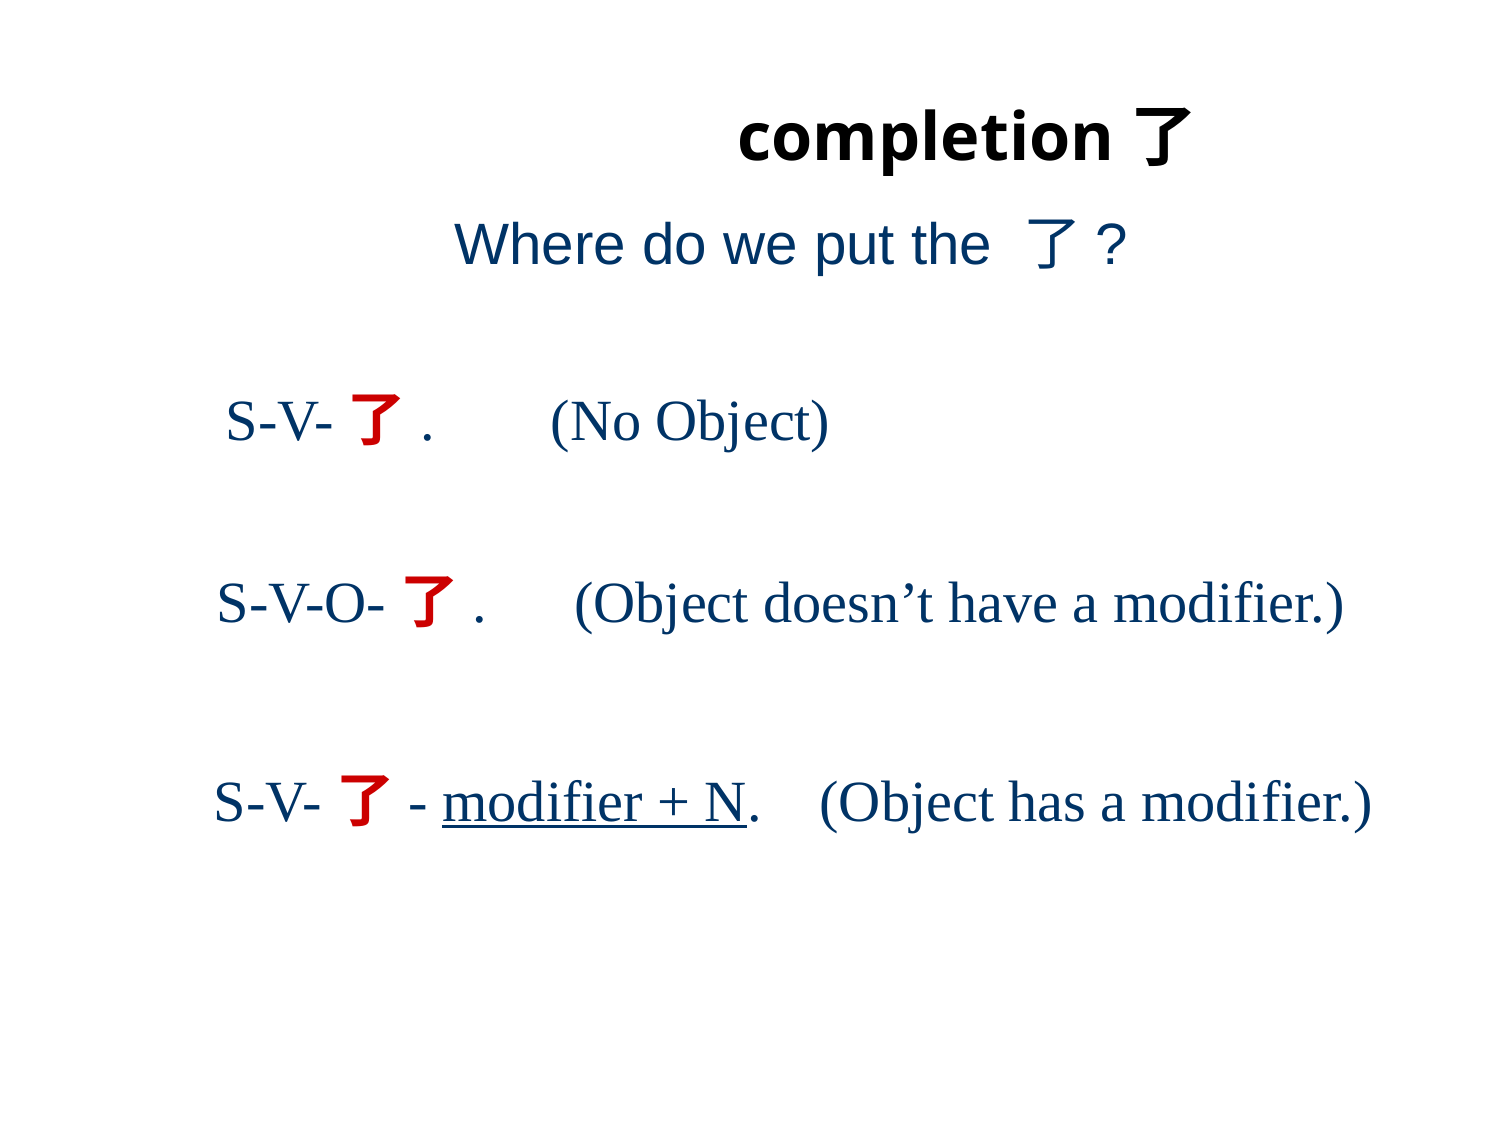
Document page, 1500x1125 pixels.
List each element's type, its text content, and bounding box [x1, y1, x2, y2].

text_box Where do we put the 了? [398, 199, 1184, 293]
title completion了 [90, 87, 1213, 181]
text_box S-V-了- modifier + N. (Object has a modifier.) [199, 756, 1430, 844]
text_box S-V-O-了. (Object doesn’t have a modifier.) [187, 556, 1454, 645]
text_box S-V-了. (No Object) [210, 374, 997, 469]
